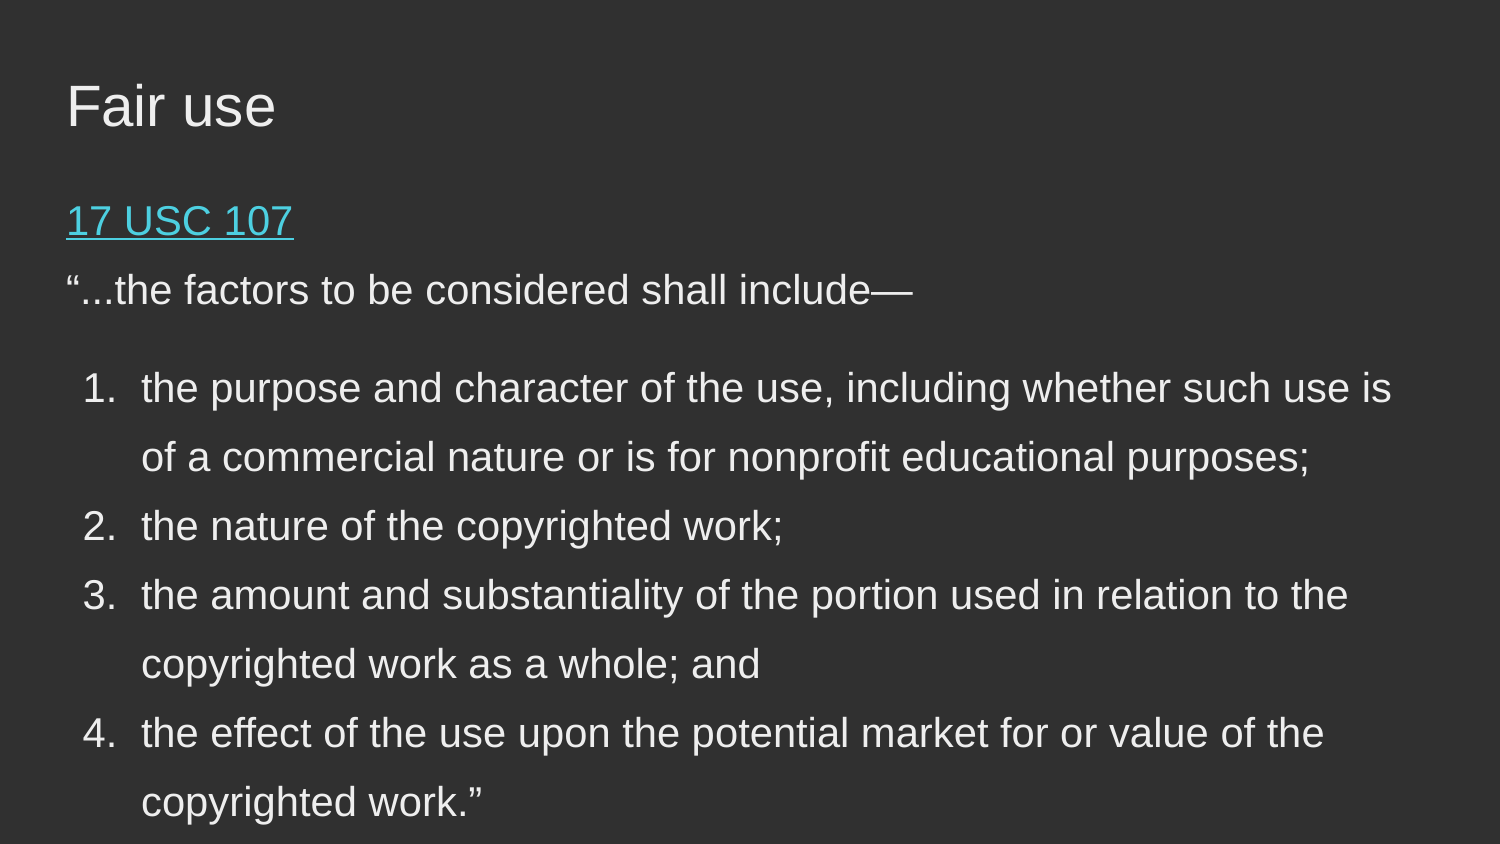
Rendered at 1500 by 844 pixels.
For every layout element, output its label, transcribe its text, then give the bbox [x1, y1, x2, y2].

list 17 USC 107 “...the factors to be considered shall include— the purpose and character of the use, including whether such use is of a commercial nature or is for nonprofit educational purposes; the nature of the copyrighted work; the amount and substantiality of the portion used in relation to the copyrighted work as a whole; and the effect of the use upon the potential market for or value of the copyrighted work.” [51, 159, 1449, 808]
title Fair use [51, 53, 1449, 148]
